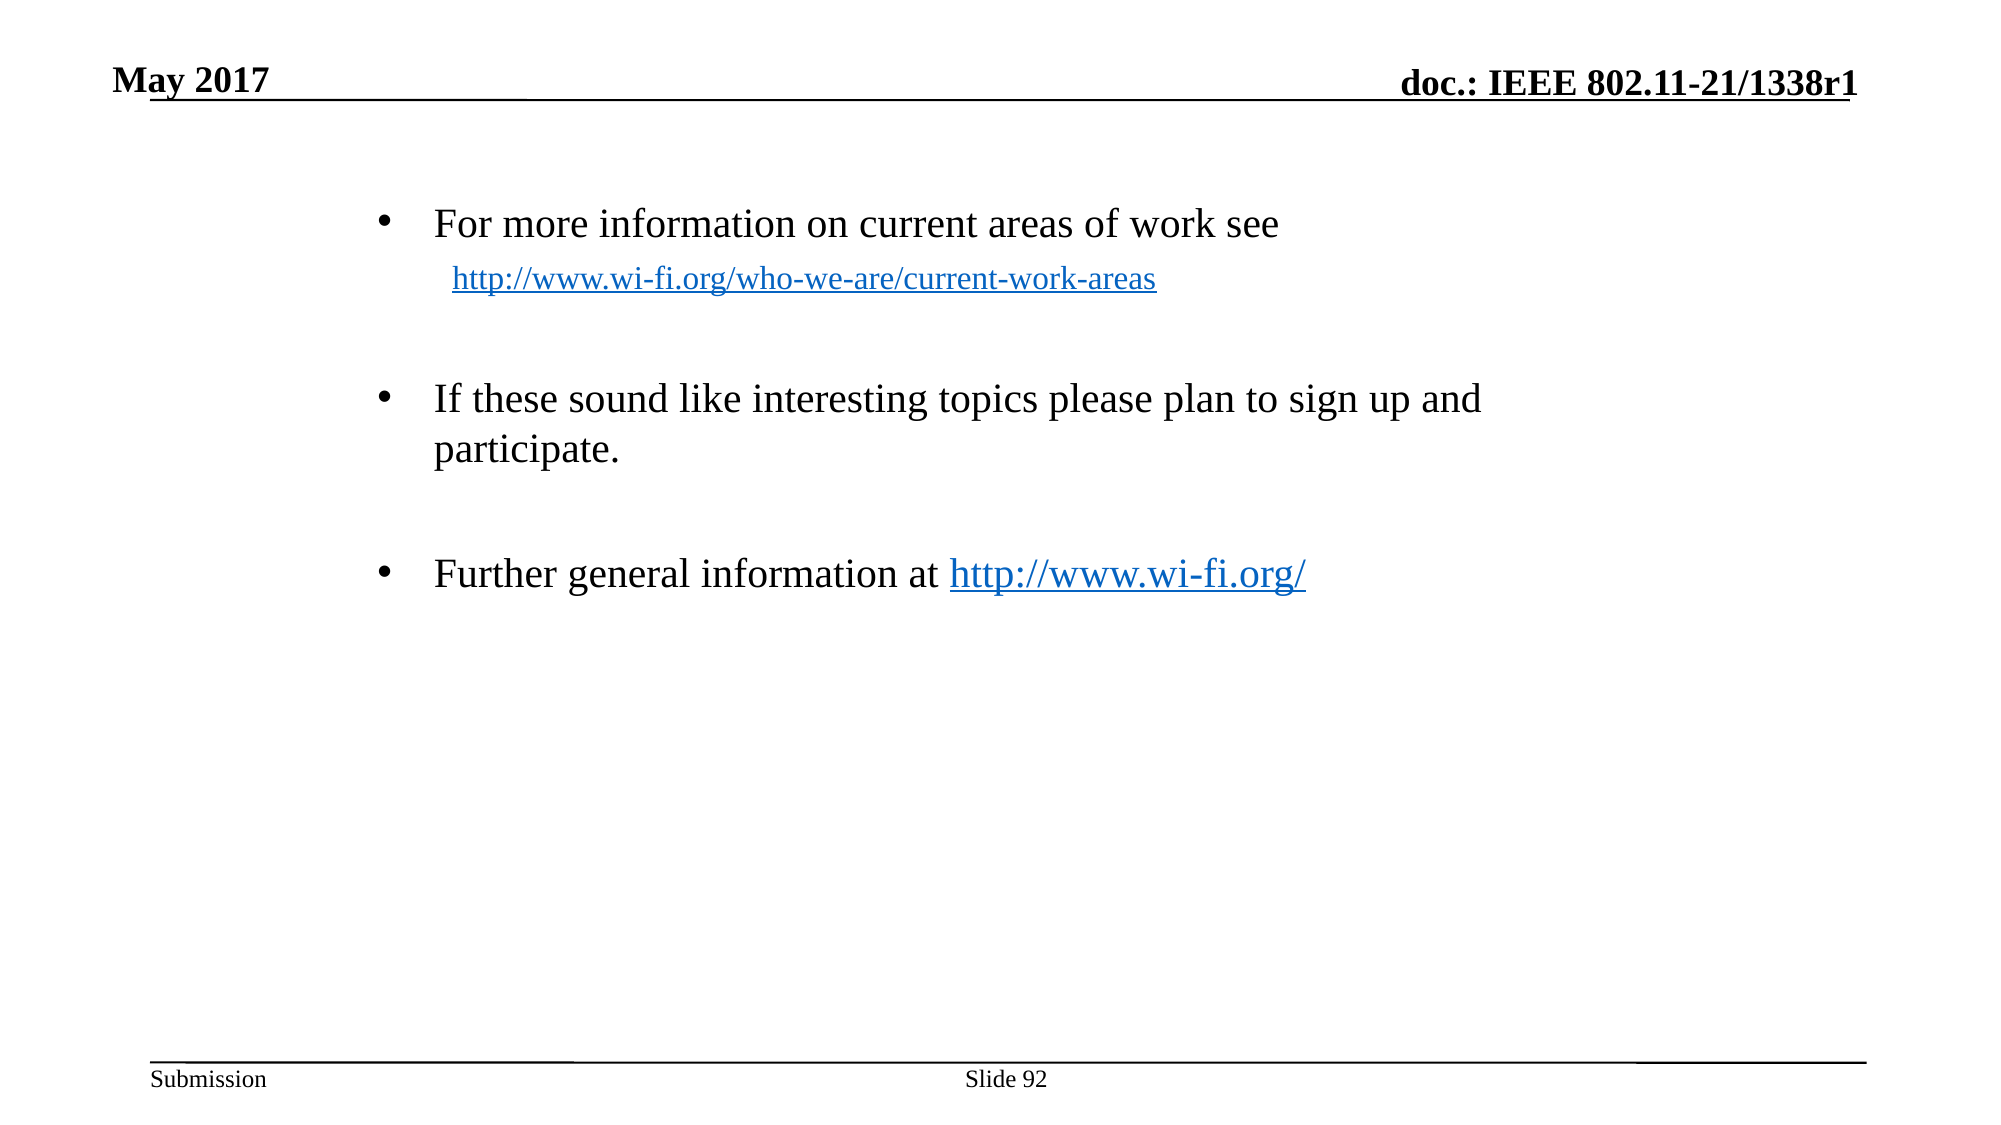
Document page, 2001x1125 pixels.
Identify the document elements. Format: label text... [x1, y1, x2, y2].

list For more information on current areas of work see http://www.wi-fi.org/who-we-are/current-work-areas If these sound like interesting topics please plan to sign up and participate. Further general information at http://www.wi-fi.org/ [362, 125, 1638, 1048]
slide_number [111, 0, 272, 101]
slide_number Slide 92 [962, 1061, 1050, 1093]
